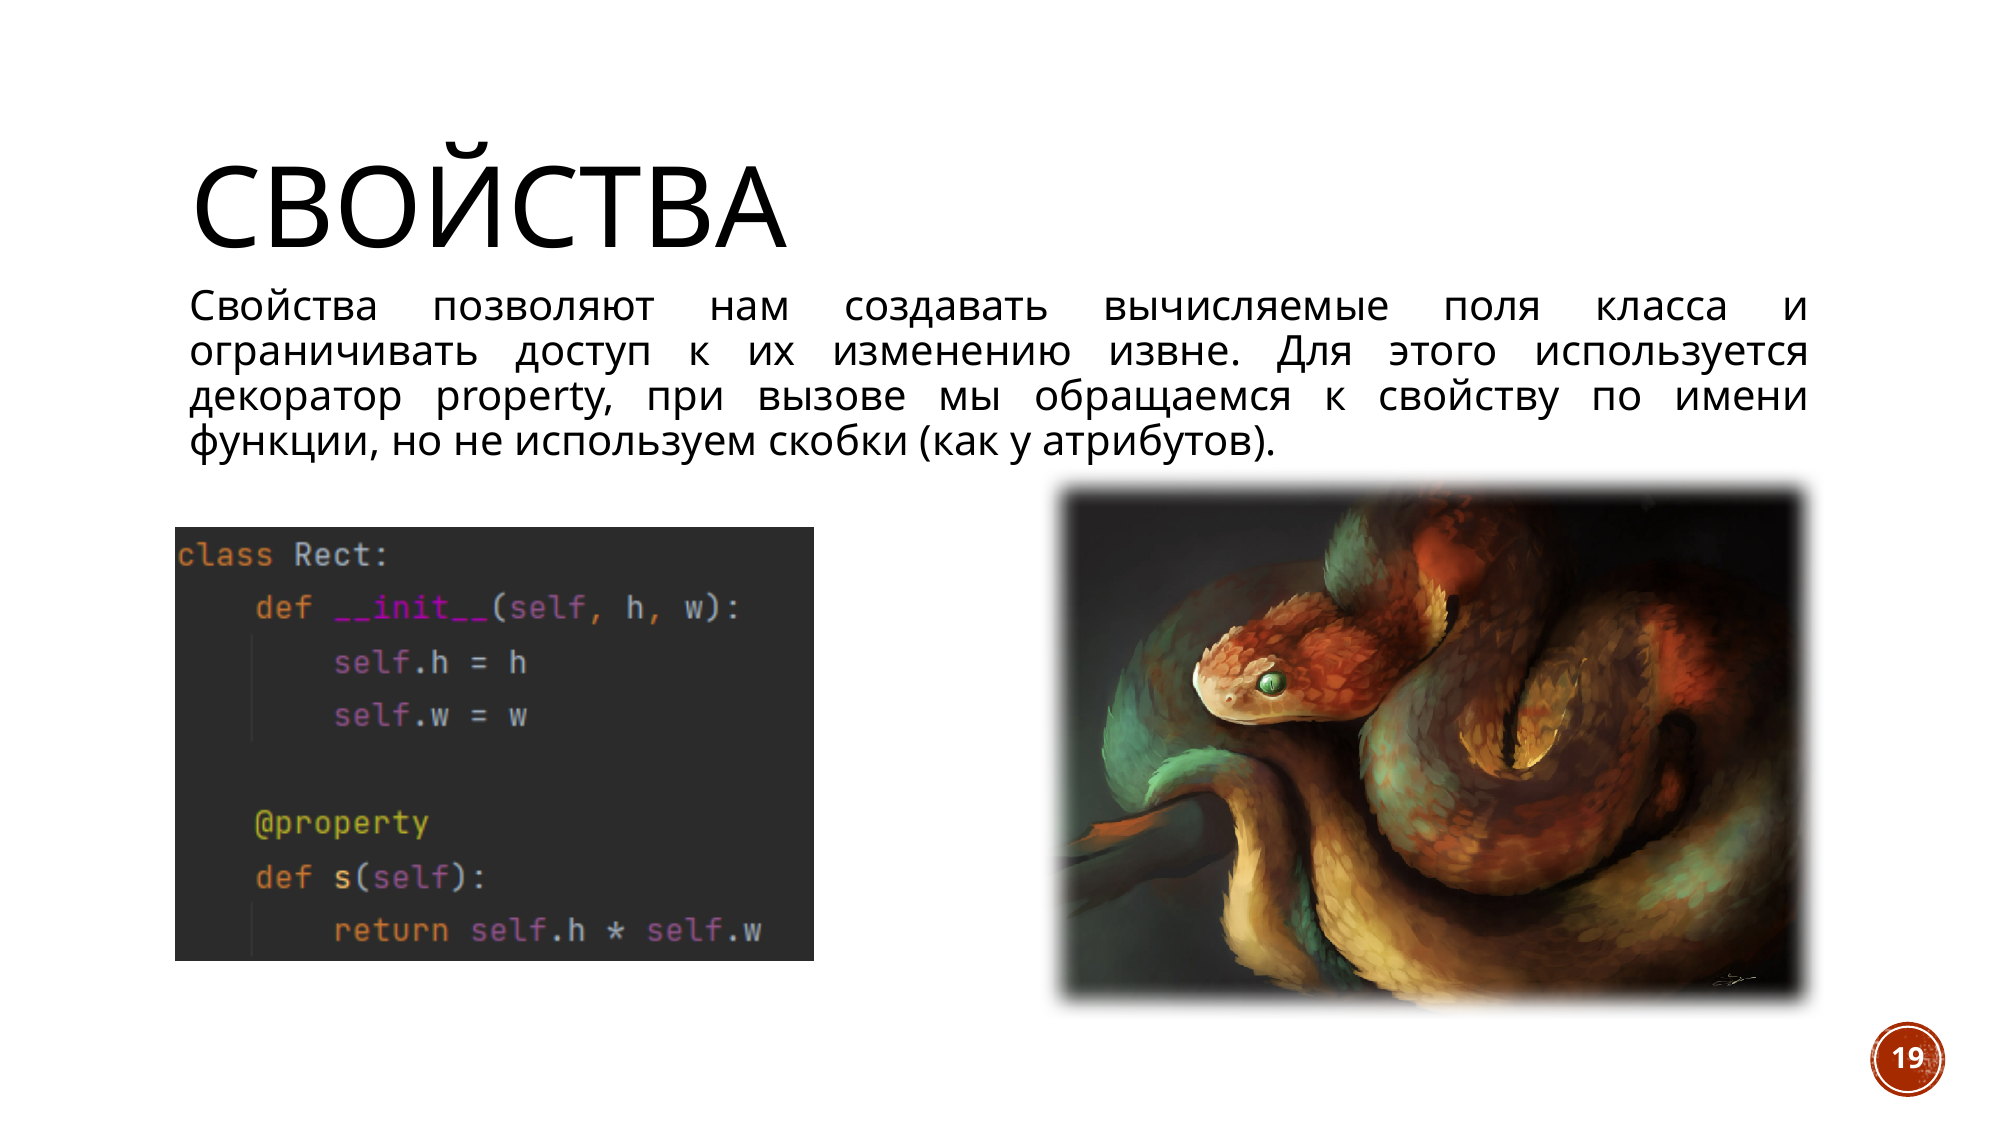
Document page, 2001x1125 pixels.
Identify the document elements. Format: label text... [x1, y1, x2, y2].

title Свойства [175, 79, 1826, 344]
picture [1043, 470, 1823, 1018]
slide_number 19 [1855, 1028, 1961, 1089]
picture [175, 527, 814, 961]
list Свойства позволяют нам создавать вычисляемые поля класса и ограничивать доступ к их изменению извне. Для этого используется декоратор property, при вызове мы обращаемся к свойству по имени функции, но не используем скобки (как у атрибутов). [174, 277, 1825, 942]
